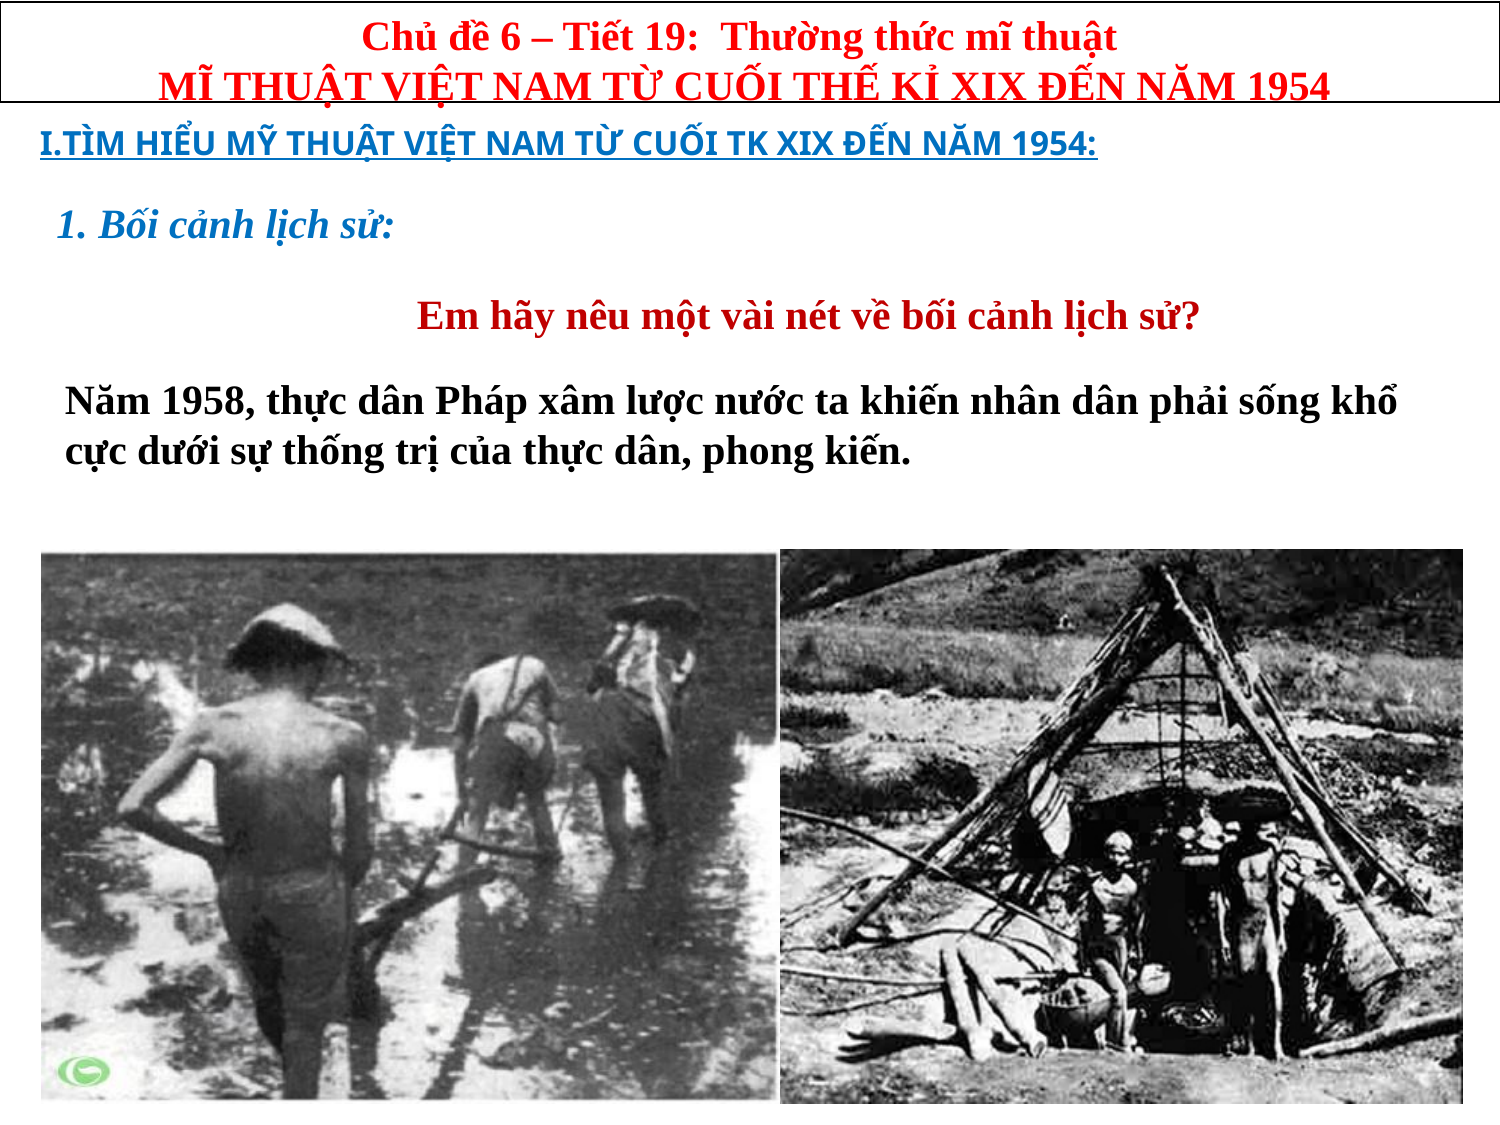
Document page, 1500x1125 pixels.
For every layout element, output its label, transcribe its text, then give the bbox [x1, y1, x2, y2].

picture [41, 549, 1463, 1104]
text_box 1. Bối cảnh lịch sử: [41, 189, 616, 255]
text_box Chủ đề 6 – Tiết 19: Thường thức mĩ thuật MĨ THUẬT VIỆT NAM TỪ CUỐI THẾ KỈ XIX ĐẾN NĂM 1954 [0, 1, 1500, 102]
text_box I.TÌM HIỂU MỸ THUẬT VIỆT NAM TỪ CUỐI TK XIX ĐẾN NĂM 1954: [25, 114, 1238, 169]
text_box Năm 1958, thực dân Pháp xâm lược nước ta khiến nhân dân phải sống khổ cực dưới sự thống trị của thực dân, phong kiến. [50, 365, 1450, 480]
text_box Em hãy nêu một vài nét về bối cảnh lịch sử? [402, 280, 1287, 345]
